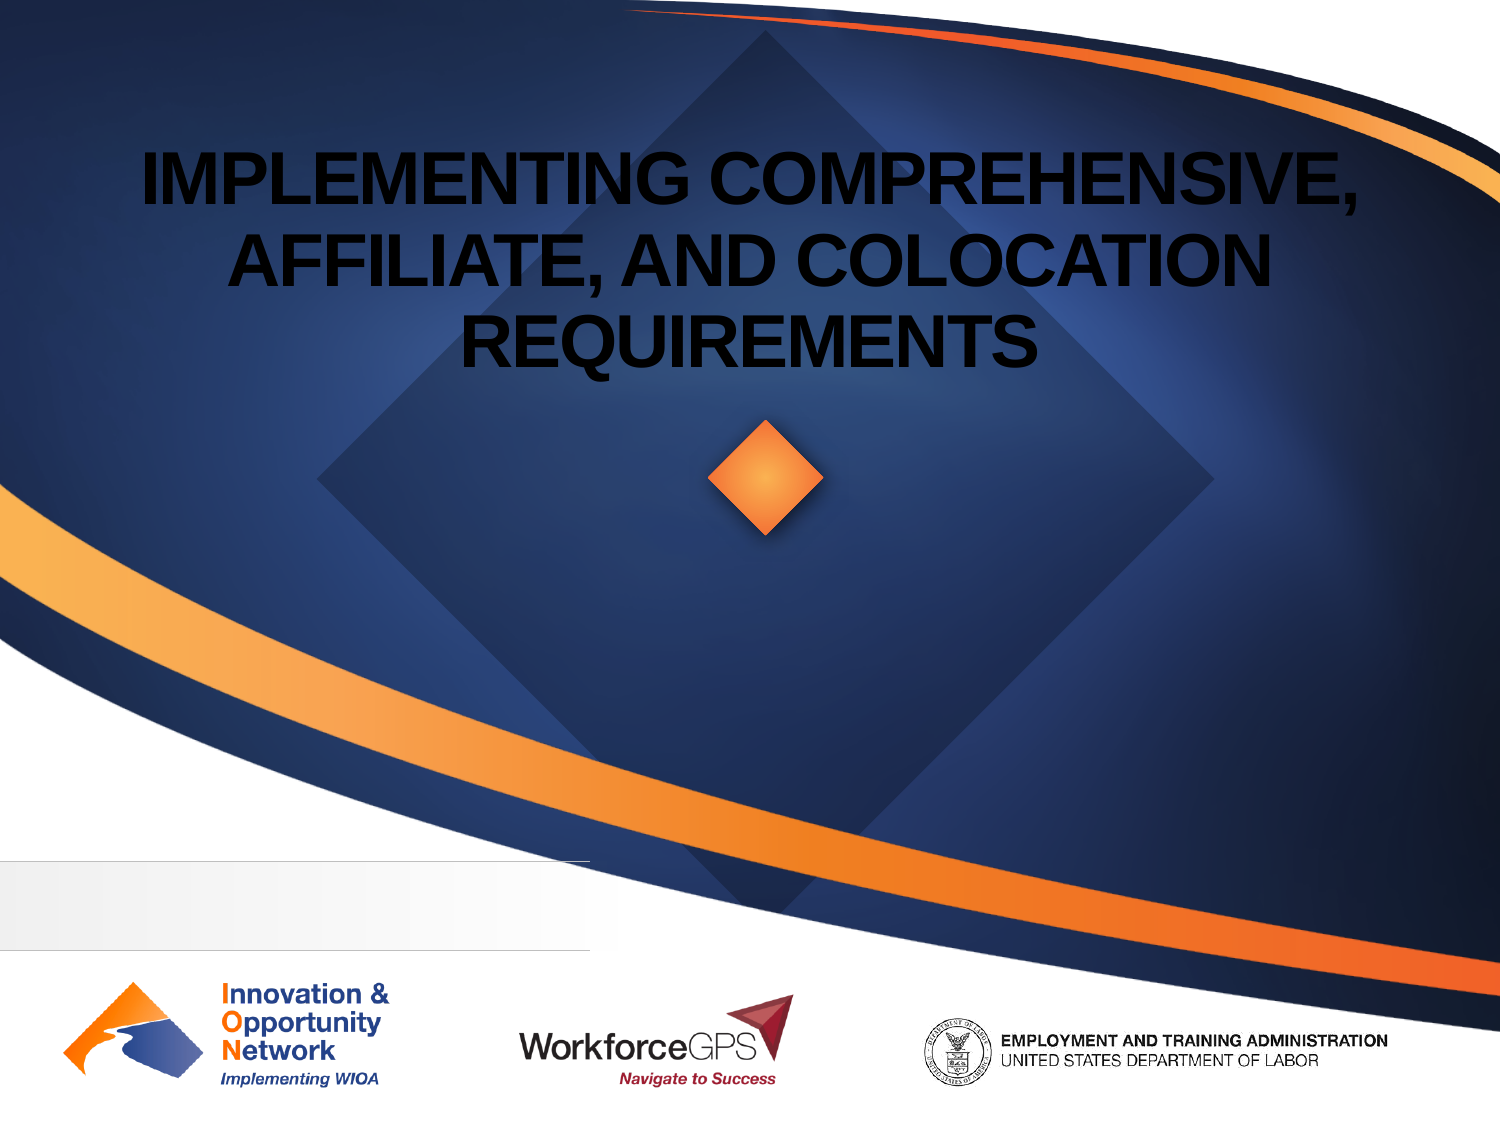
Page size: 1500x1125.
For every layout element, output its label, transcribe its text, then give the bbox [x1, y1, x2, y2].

picture [0, 0, 1500, 1125]
title Implementing Comprehensive, Affiliate, and Colocation Requirements [81, 192, 1419, 391]
